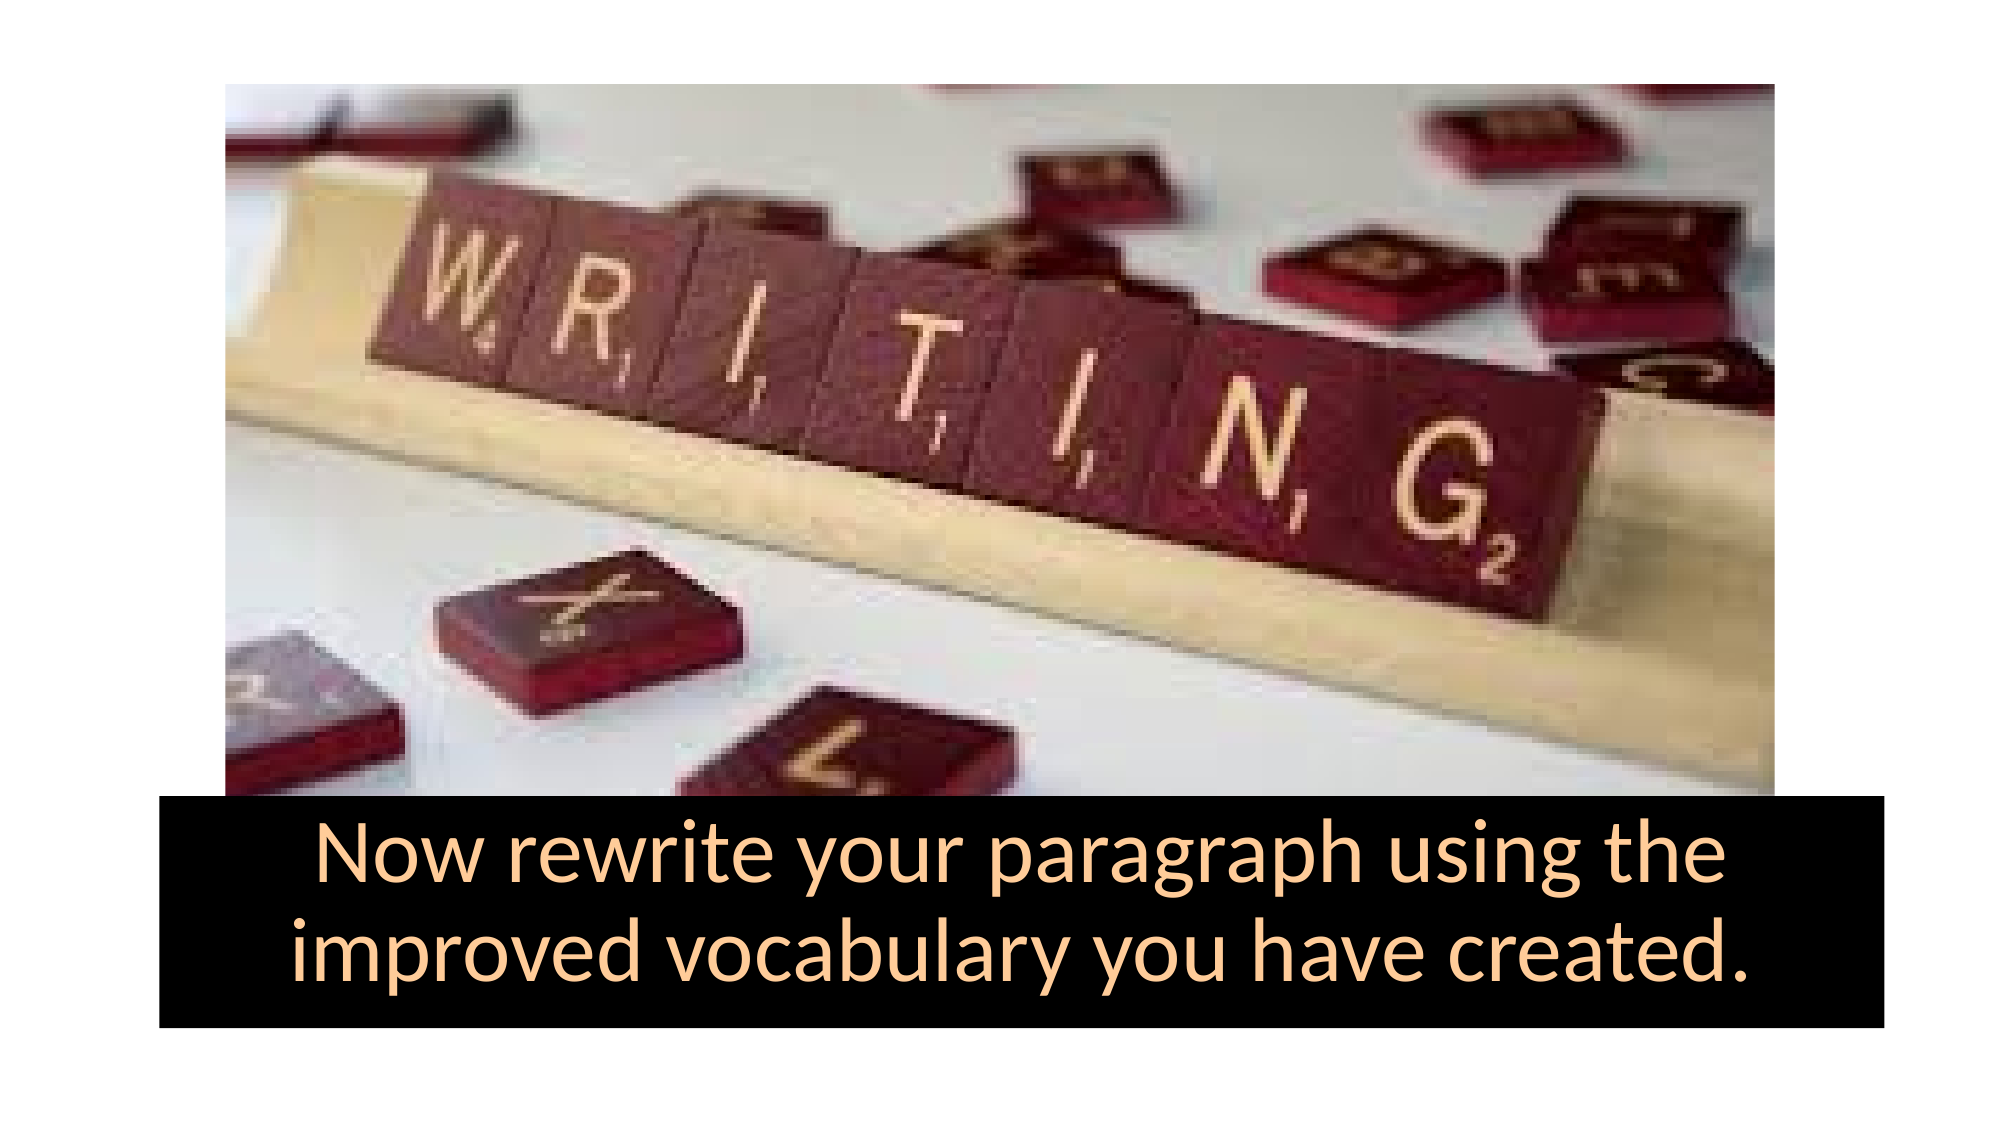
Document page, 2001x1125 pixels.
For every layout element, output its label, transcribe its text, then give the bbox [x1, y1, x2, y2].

list Now rewrite your paragraph using the improved vocabulary you have created. [159, 796, 1885, 1029]
picture [225, 84, 1775, 860]
